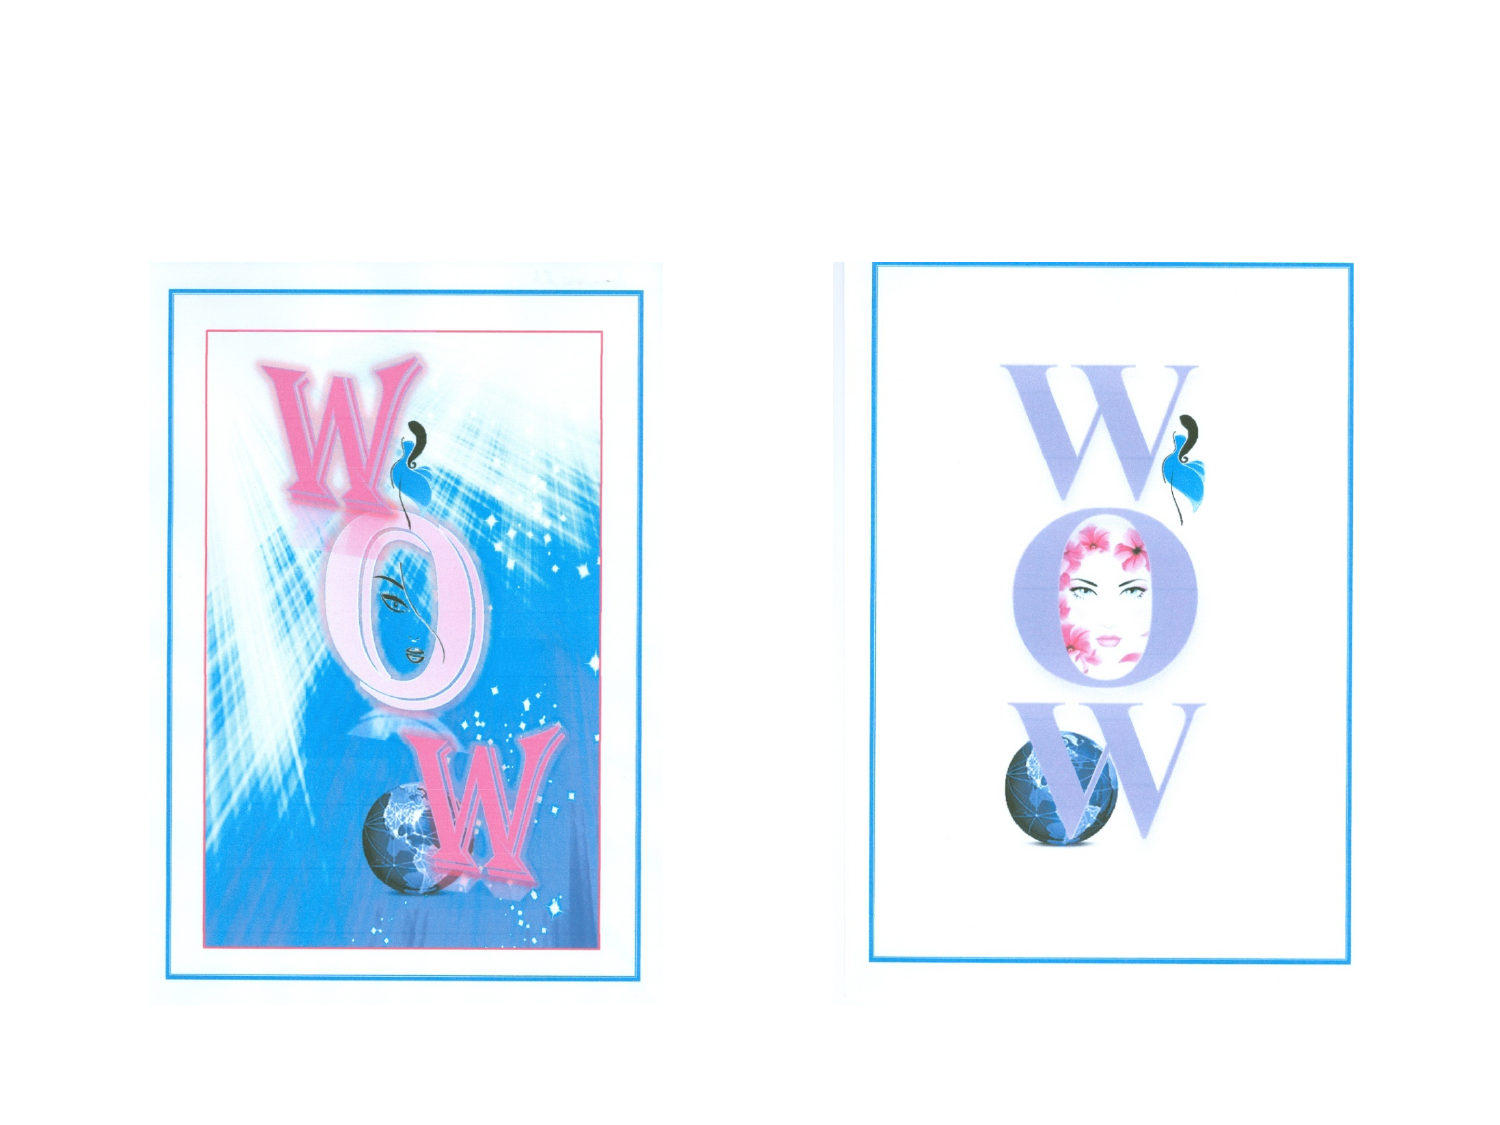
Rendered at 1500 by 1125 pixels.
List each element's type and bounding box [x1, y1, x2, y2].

list [833, 262, 1354, 1006]
list [149, 262, 663, 1006]
